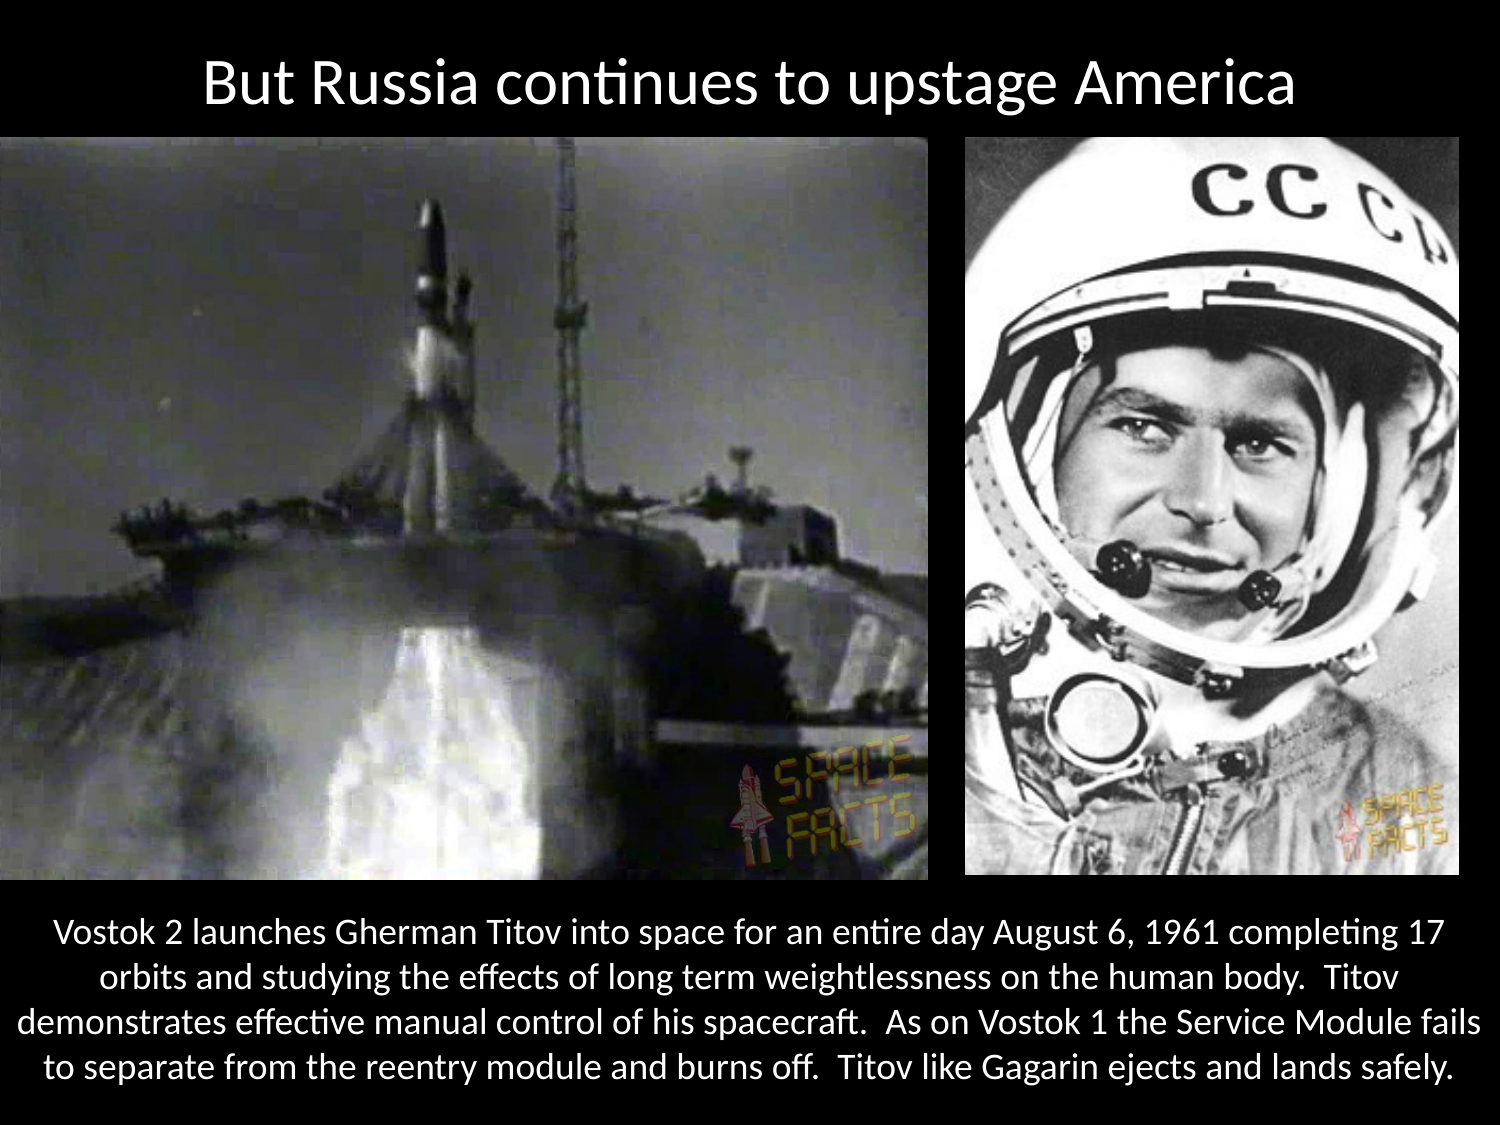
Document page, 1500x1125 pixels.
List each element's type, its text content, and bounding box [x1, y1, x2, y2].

text_box Vostok 2 launches Gherman Titov into space for an entire day August 6, 1961 completing 17 orbits and studying the effects of long term weightlessness on the human body. Titov demonstrates effective manual control of his spacecraft. As on Vostok 1 the Service Module fails to separate from the reentry module and burns off. Titov like Gagarin ejects and lands safely. [0, 899, 1500, 1095]
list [0, 137, 929, 881]
picture [964, 137, 1459, 876]
title But Russia continues to upstage America [75, 24, 1425, 130]
